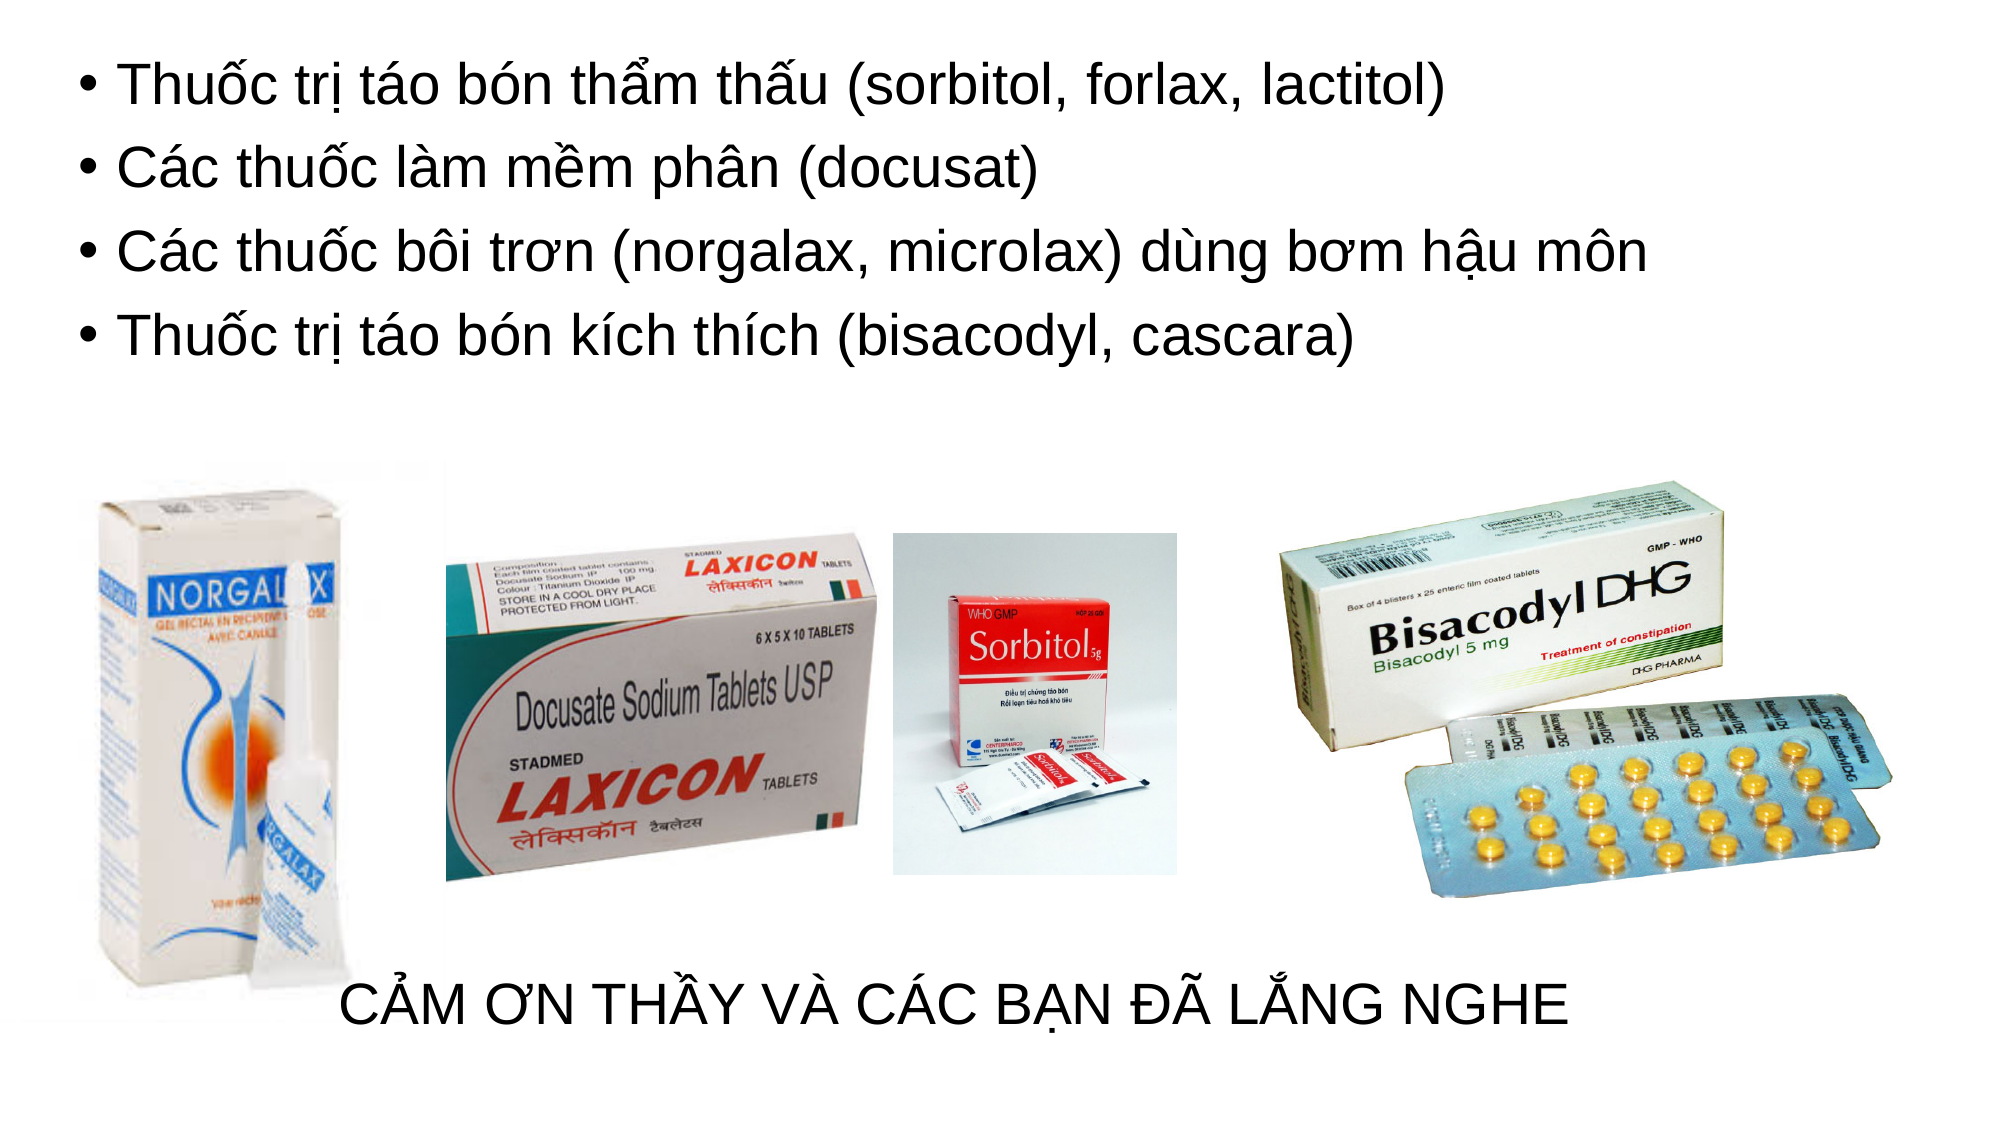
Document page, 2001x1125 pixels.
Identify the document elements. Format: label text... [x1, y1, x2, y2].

list Thuốc trị táo bón thẩm thấu (sorbitol, forlax, lactitol) Các thuốc làm mềm phân (docusat) Các thuốc bôi trơn (norgalax, microlax) dùng bơm hậu môn Thuốc trị táo bón kích thích (bisacodyl, cascara) CẢM ƠN THẦY VÀ CÁC BẠN ĐÃ LẮNG NGHE [63, 46, 1871, 1066]
picture [893, 533, 1177, 875]
picture [1218, 467, 1940, 912]
picture [0, 404, 885, 1039]
